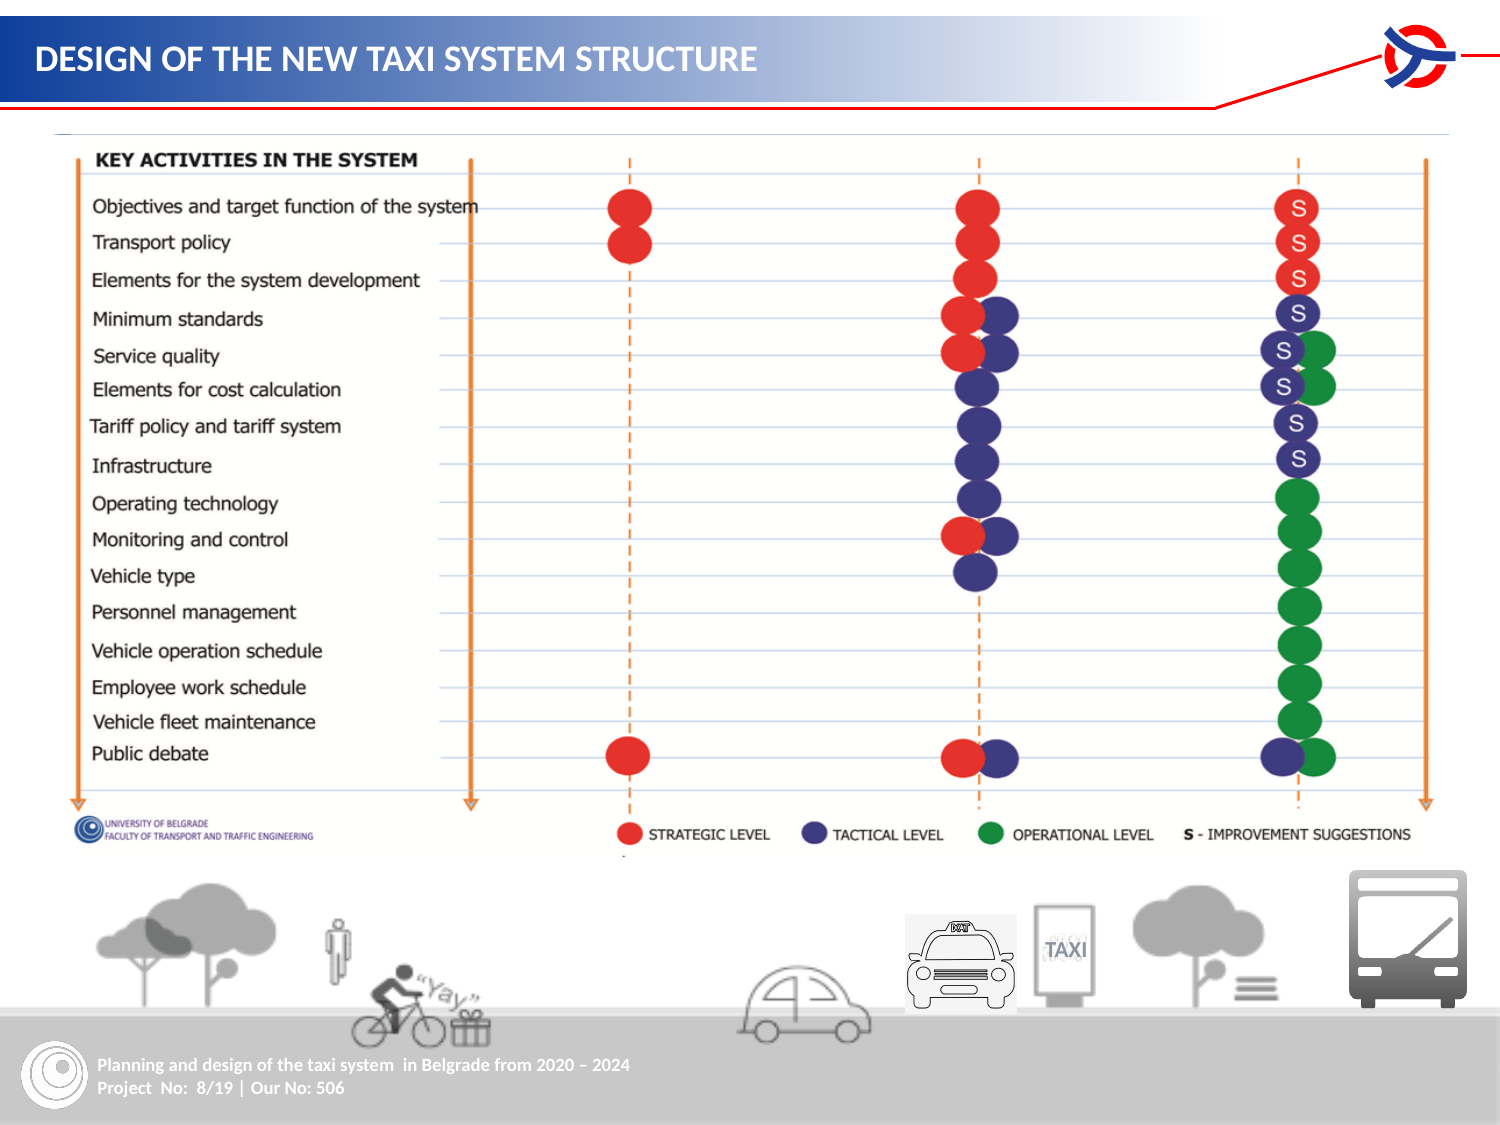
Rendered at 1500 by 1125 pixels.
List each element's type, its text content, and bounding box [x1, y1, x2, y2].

picture [1381, 21, 1458, 90]
picture [53, 134, 1450, 858]
text_box DESIGN OF THE NEW TAXI SYSTEM STRUCTURE [20, 26, 1239, 86]
picture [0, 863, 1500, 1125]
text_box [0, 16, 1220, 102]
